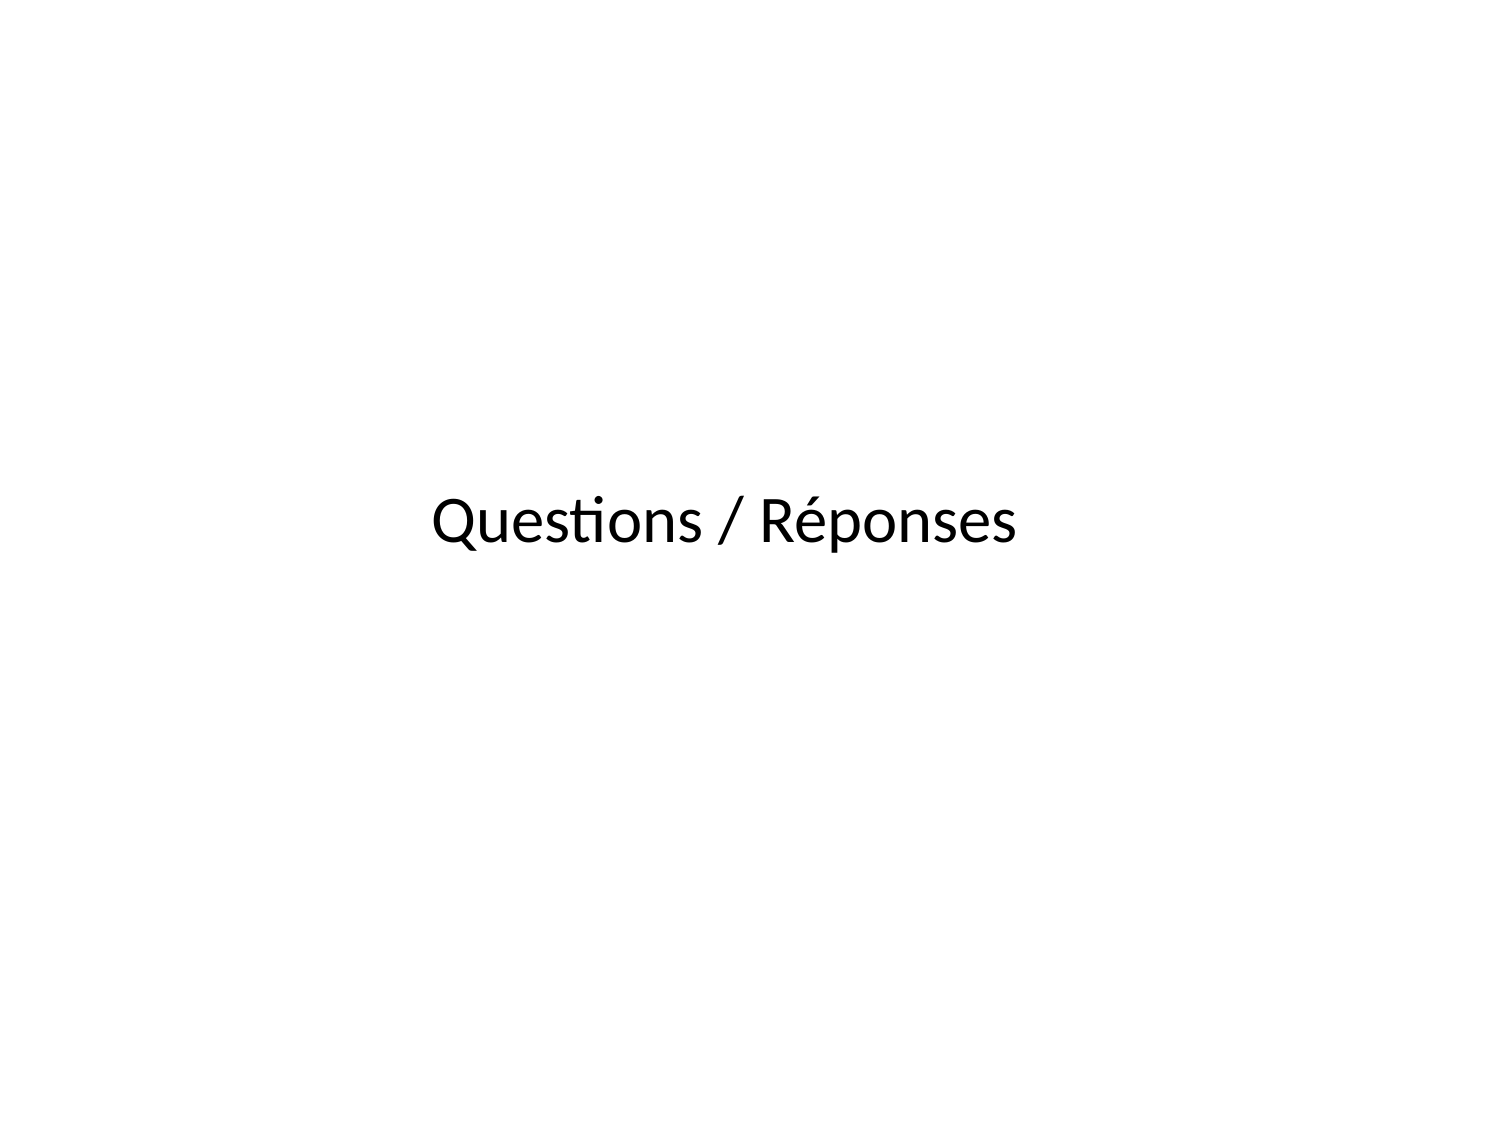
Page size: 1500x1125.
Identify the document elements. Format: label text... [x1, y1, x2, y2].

text_box Questions / Réponses [242, 467, 1208, 563]
